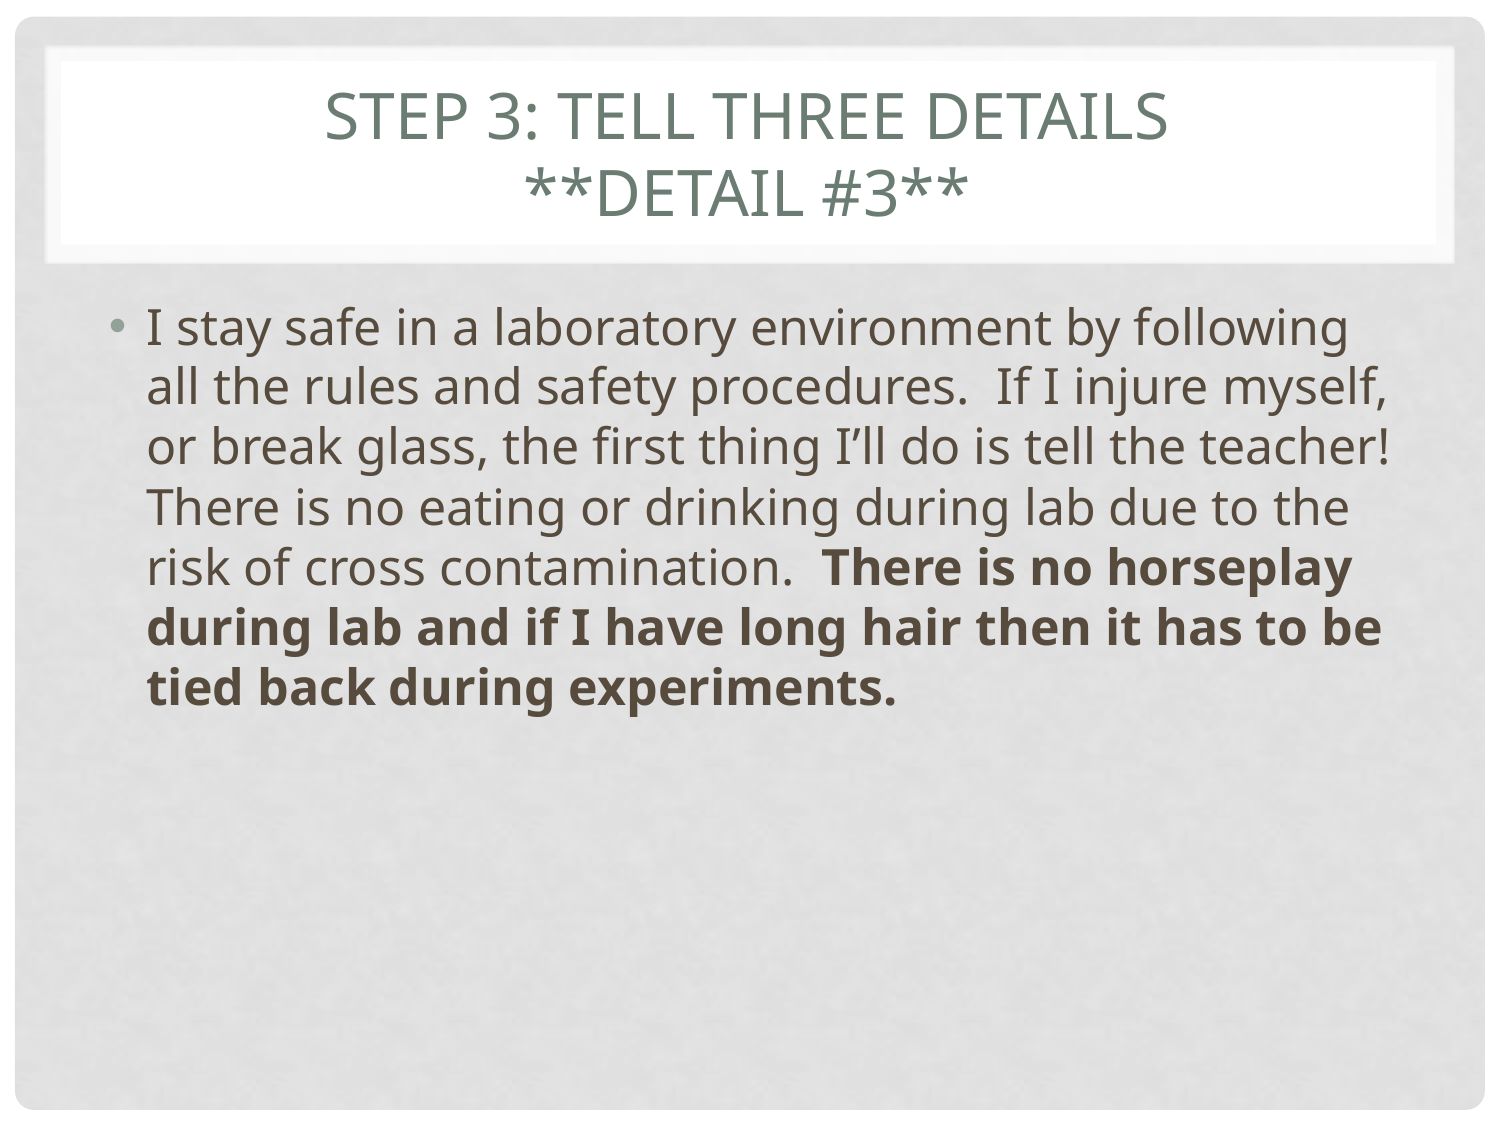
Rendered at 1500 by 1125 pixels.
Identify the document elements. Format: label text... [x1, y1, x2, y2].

list I stay safe in a laboratory environment by following all the rules and safety procedures. If I injure myself, or break glass, the first thing I’ll do is tell the teacher! There is no eating or drinking during lab due to the risk of cross contamination. There is no horseplay during lab and if I have long hair then it has to be tied back during experiments. [75, 287, 1425, 1005]
title Step 3: Tell three details **detail #3** [69, 66, 1425, 238]
